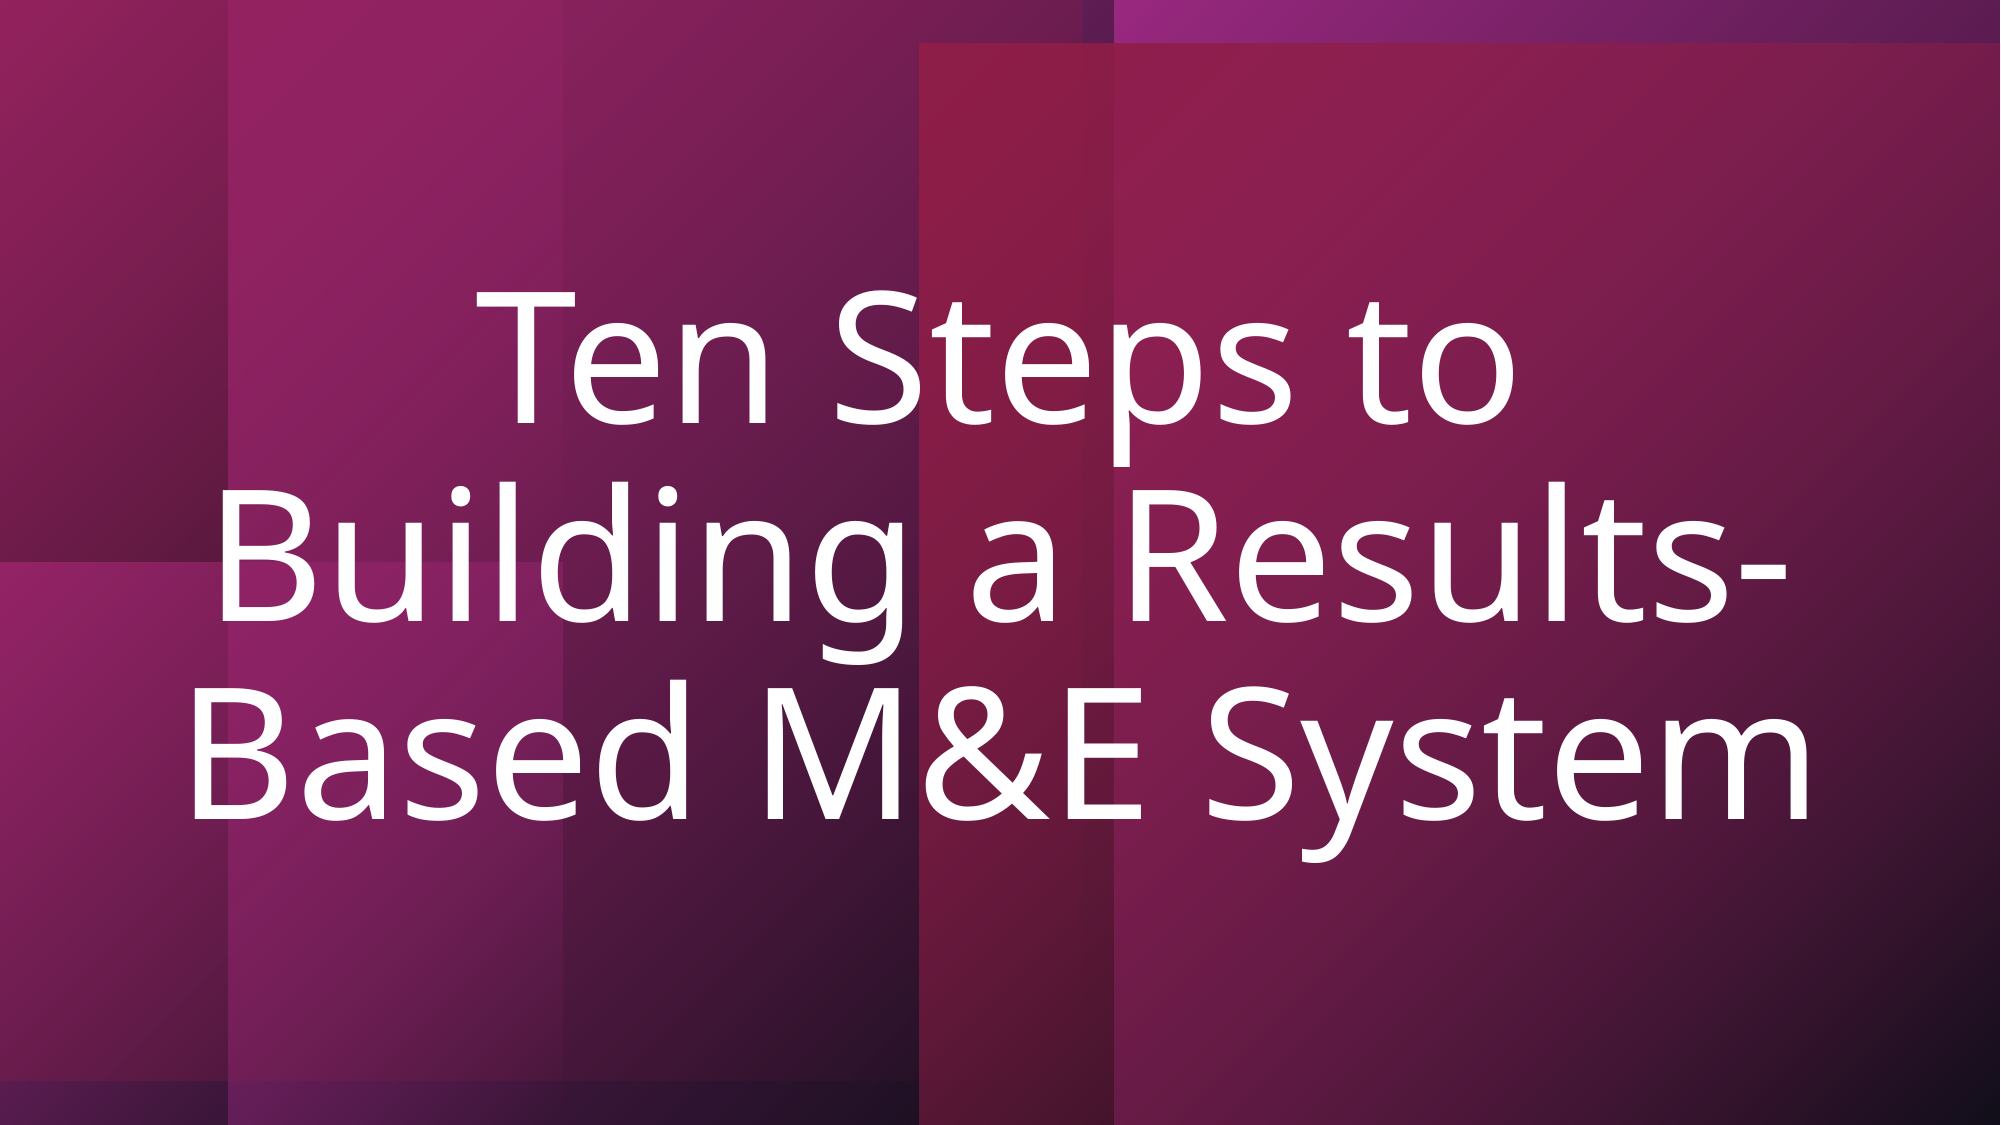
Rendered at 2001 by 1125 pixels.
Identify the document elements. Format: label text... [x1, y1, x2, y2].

title Ten Steps to Building a Results-Based M&E System [90, 90, 1910, 1035]
